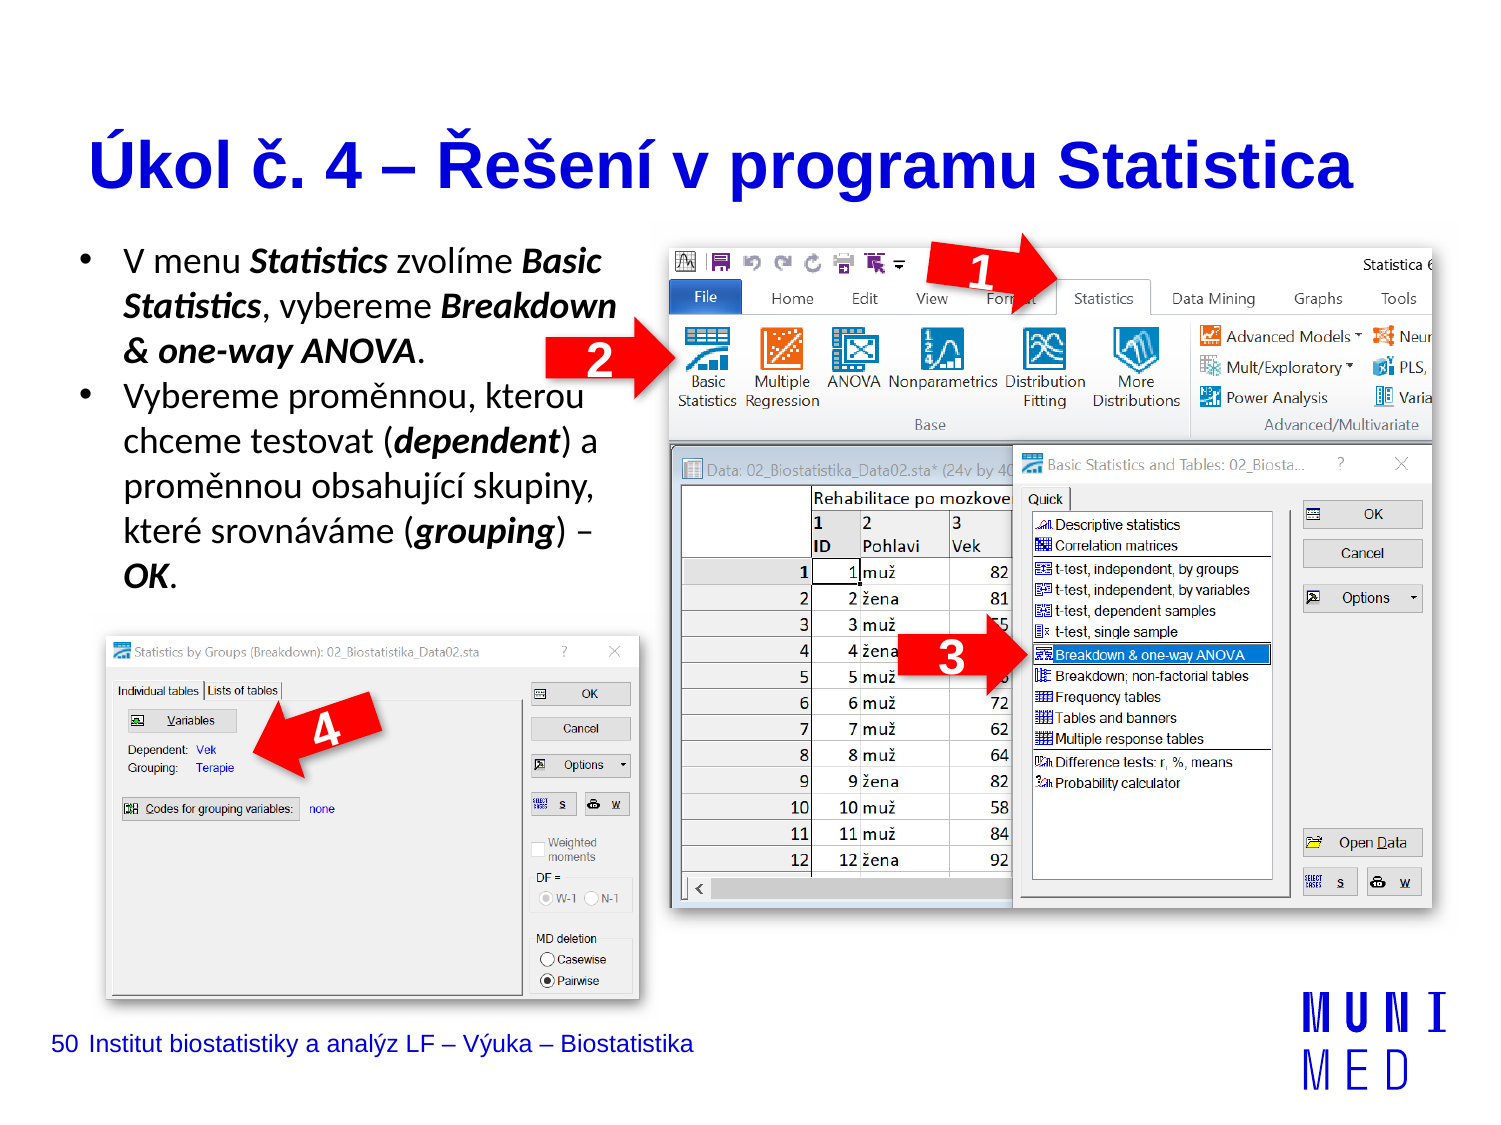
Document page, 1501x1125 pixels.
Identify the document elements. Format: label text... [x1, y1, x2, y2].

title Úkol č. 4 – Řešení v programu Statistica [88, 118, 1412, 193]
text_box V menu Statistics zvolíme Basic Statistics, vybereme Breakdown & one-way ANOVA. Vybereme proměnnou, kterou chceme testovat (dependent) a proměnnou obsahující skupiny, které srovnáváme (grouping) – OK. [64, 228, 636, 604]
slide_number 50 [50, 1021, 82, 1063]
picture [83, 220, 1460, 1022]
footer Institut biostatistiky a analýz LF – Výuka – Biostatistika [88, 1021, 1064, 1063]
